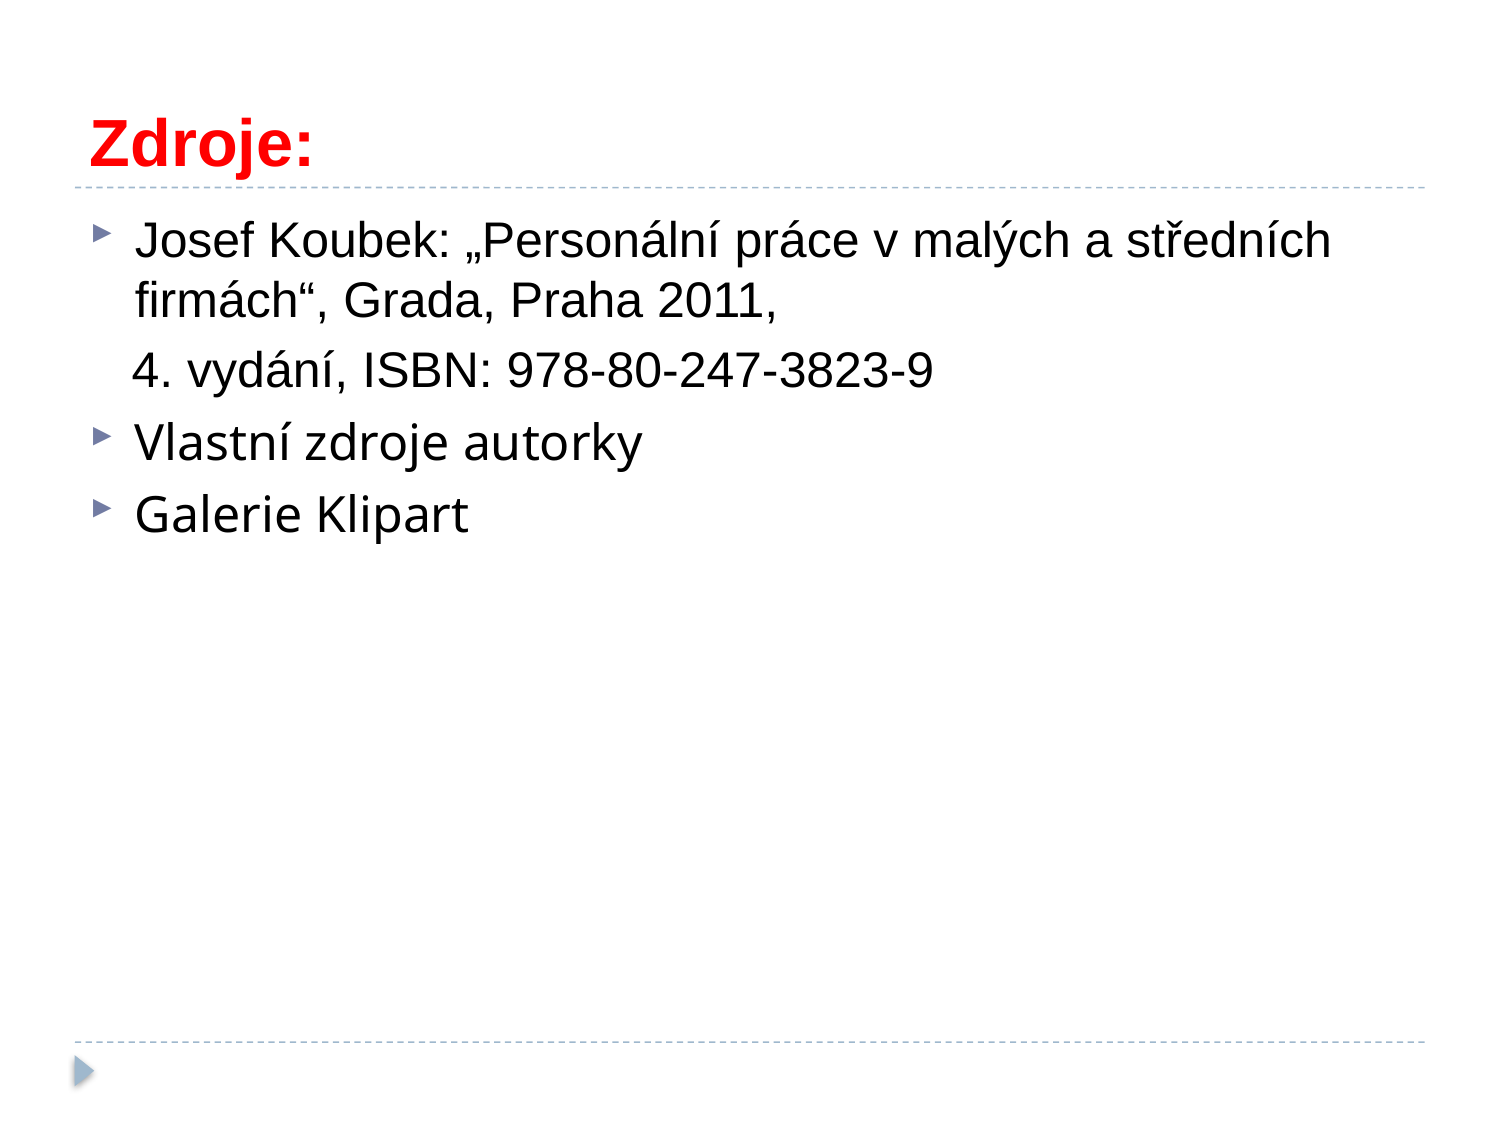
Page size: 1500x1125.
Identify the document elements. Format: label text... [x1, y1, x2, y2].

title Zdroje: [75, 24, 1425, 188]
list Josef Koubek: „Personální práce v malých a středních firmách“, Grada, Praha 2011, 4. vydání, ISBN: 978-80-247-3823-9 Vlastní zdroje autorky Galerie Klipart [75, 200, 1425, 1010]
